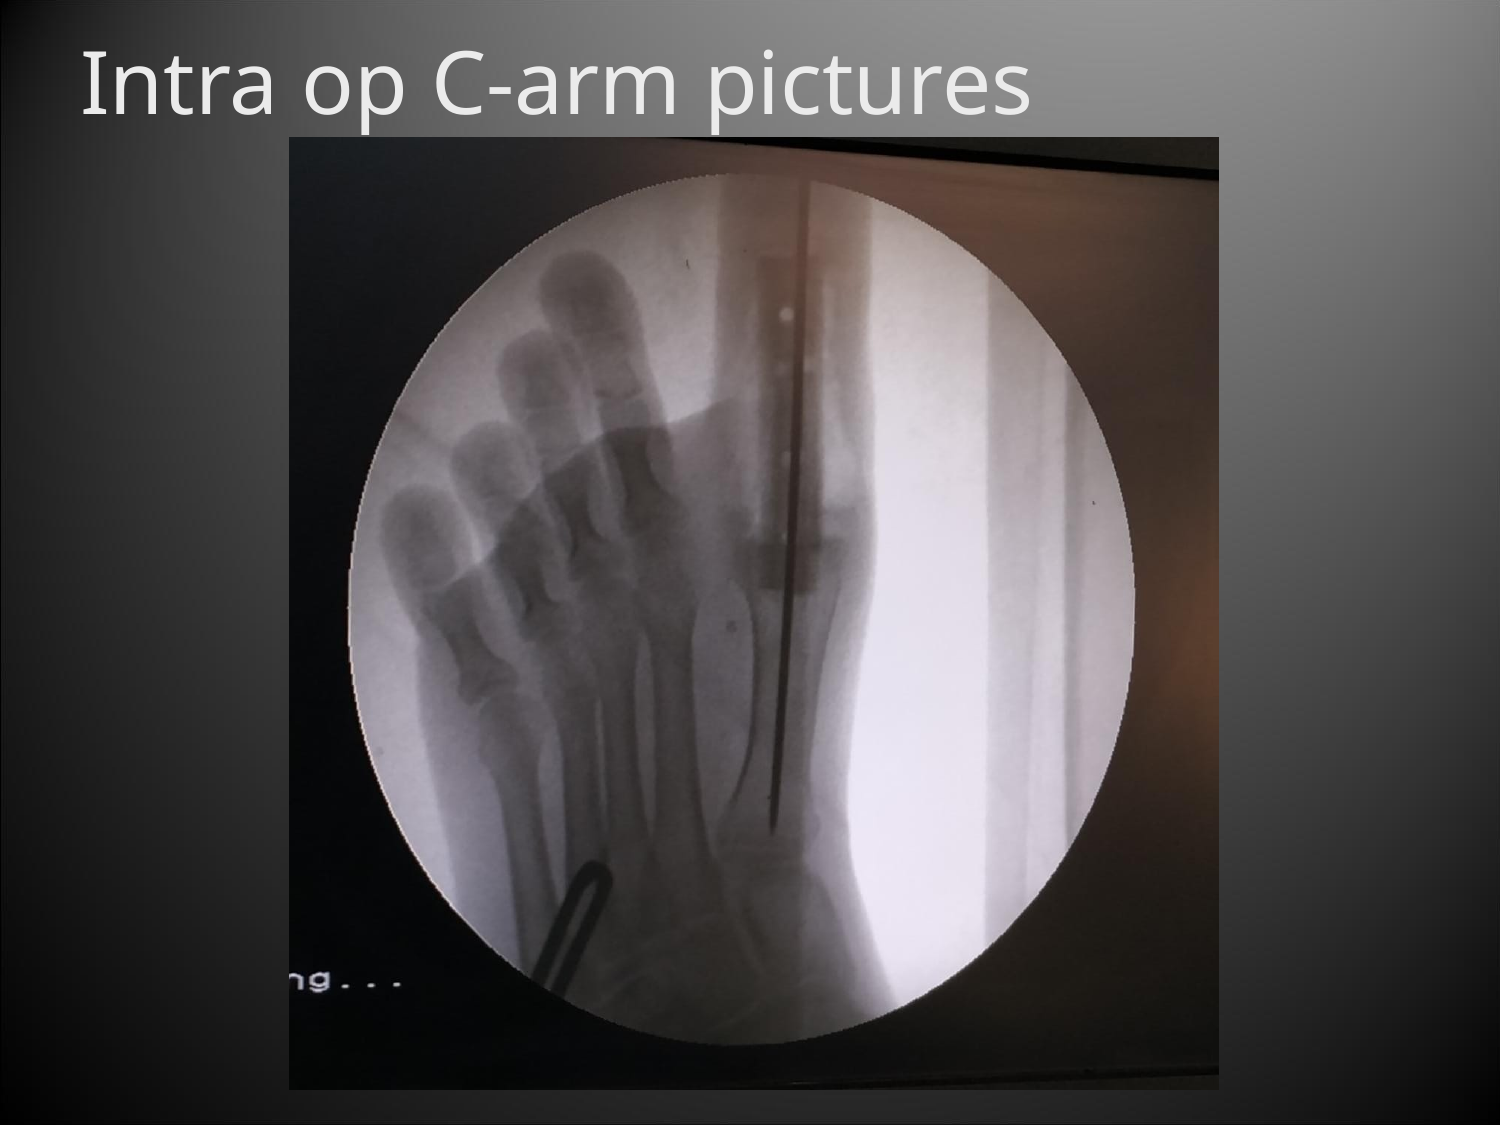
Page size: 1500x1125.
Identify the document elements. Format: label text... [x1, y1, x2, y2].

picture [0, 0, 1500, 1125]
title Intra op C-arm pictures [64, 19, 1223, 249]
